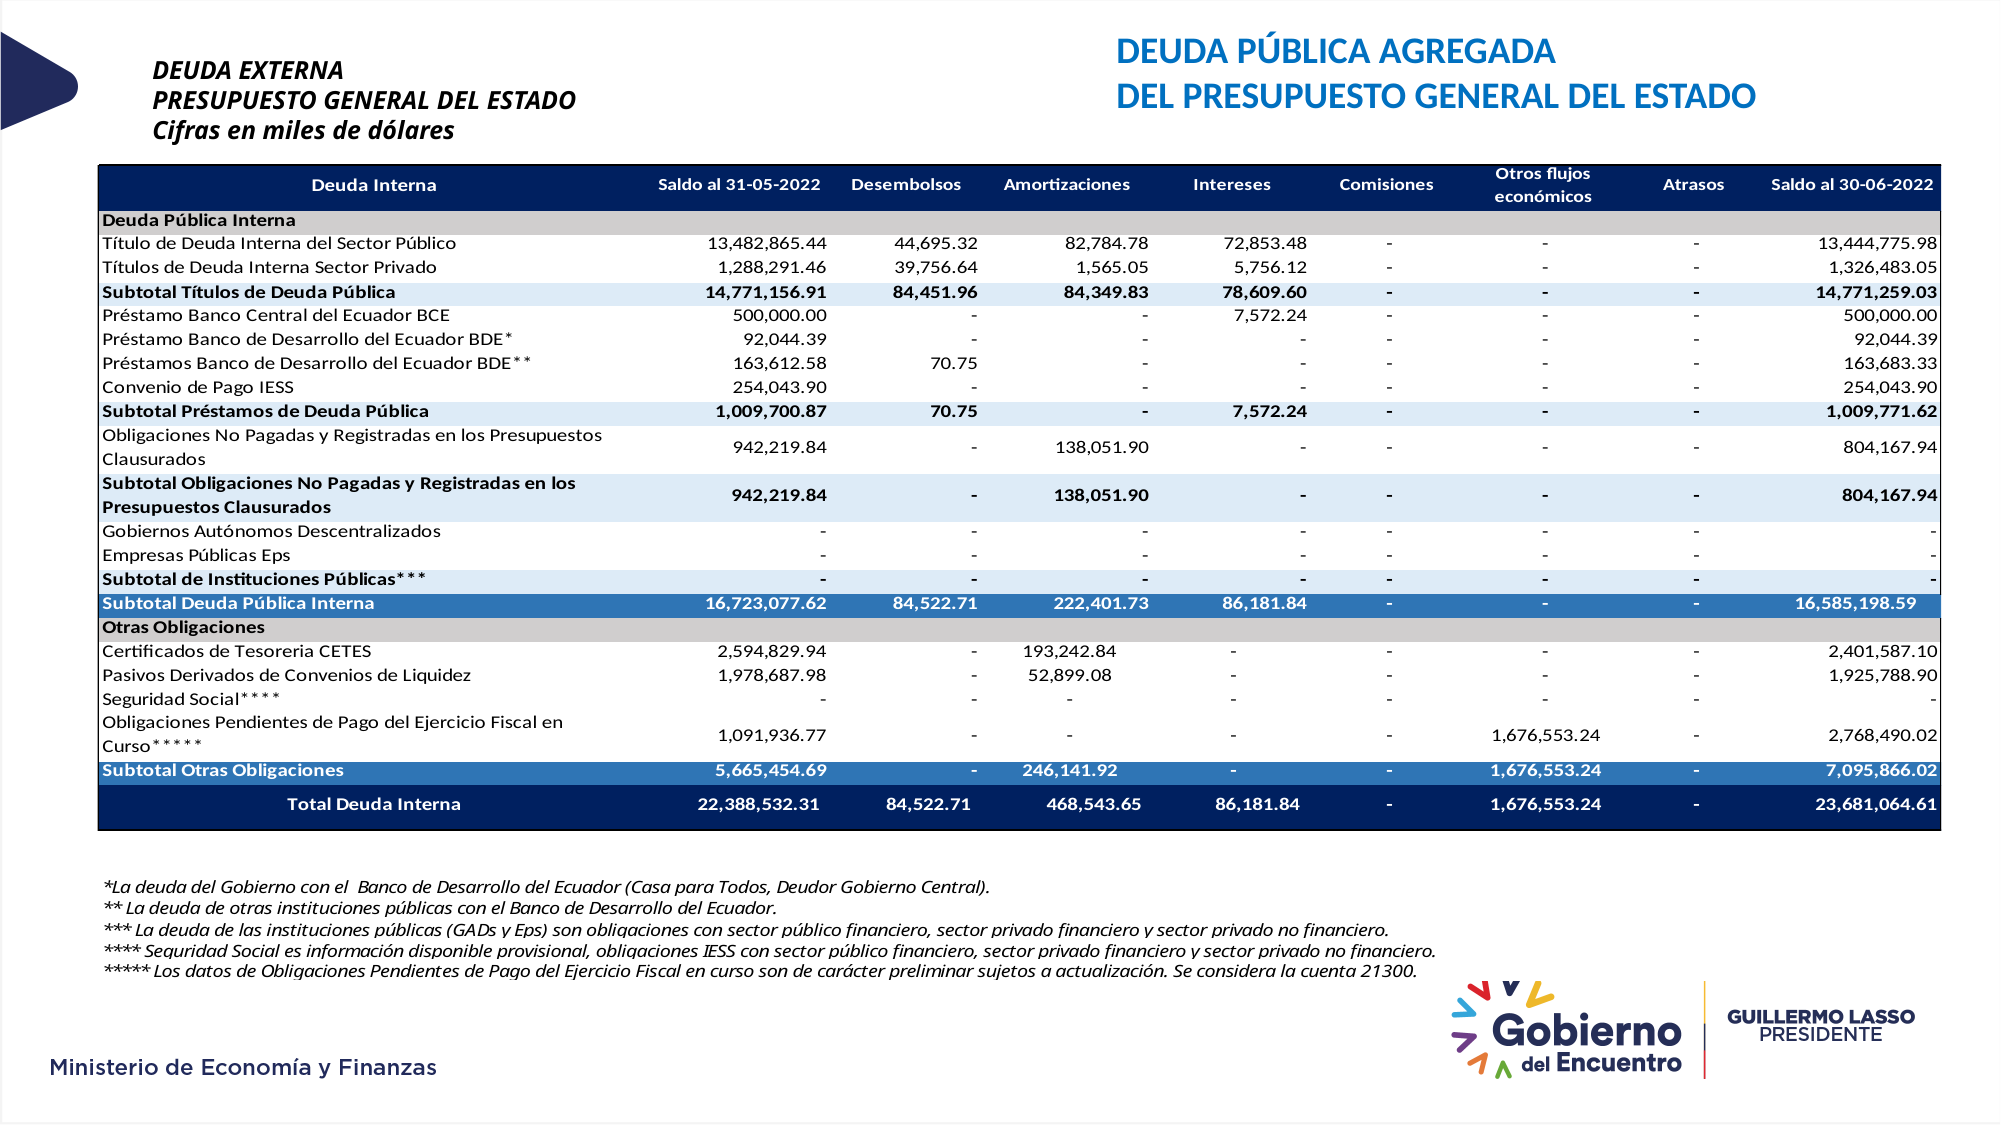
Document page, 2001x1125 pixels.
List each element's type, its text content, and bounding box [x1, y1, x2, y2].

text_box DEUDA PÚBLICA AGREGADA DEL PRESUPUESTO GENERAL DEL ESTADO [1101, 18, 1863, 124]
picture [0, 0, 2001, 1125]
text_box DEUDA EXTERNA PRESUPUESTO GENERAL DEL ESTADO Cifras en miles de dólares [137, 52, 834, 117]
